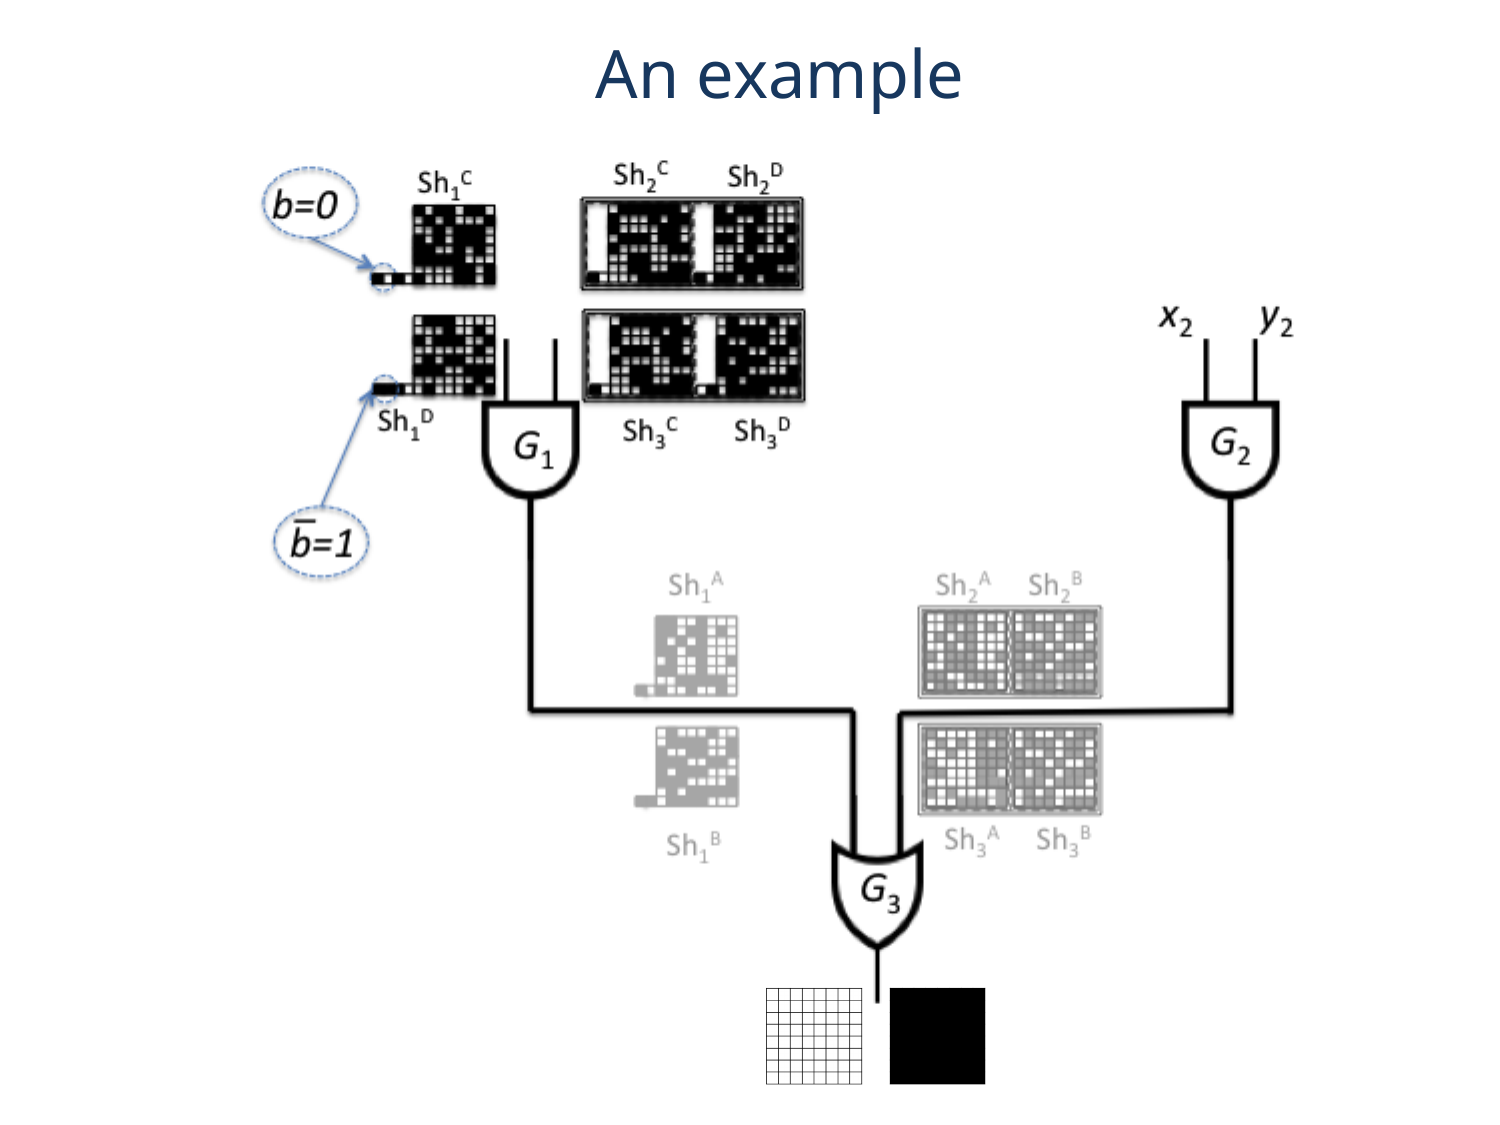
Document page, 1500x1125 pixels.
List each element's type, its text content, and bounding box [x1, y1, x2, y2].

text_box An example [581, 24, 980, 120]
picture [253, 151, 1301, 1088]
